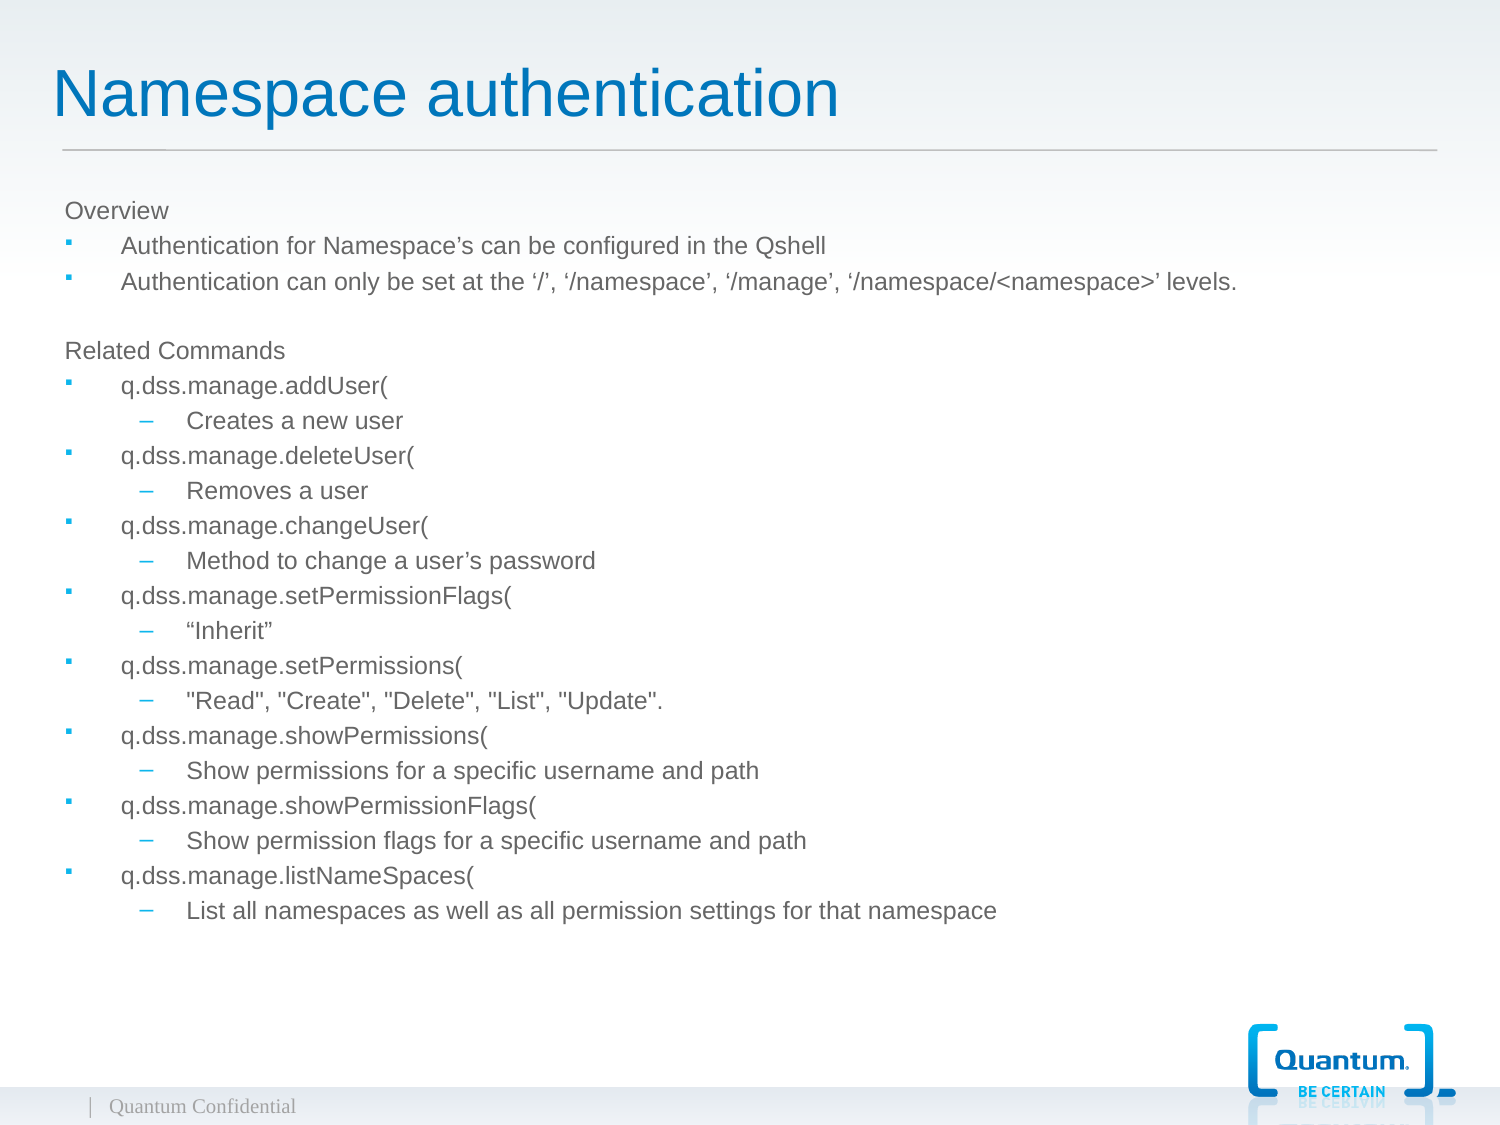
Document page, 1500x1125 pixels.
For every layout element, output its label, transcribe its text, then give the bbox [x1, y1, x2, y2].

picture [1240, 1012, 1463, 1125]
list Overview Authentication for Namespace’s can be configured in the Qshell Authentication can only be set at the ‘/’, ‘/namespace’, ‘/manage’, ‘/namespace/<namespace>’ levels. Related Commands q.dss.manage.addUser( Creates a new user q.dss.manage.deleteUser( Removes a user q.dss.manage.changeUser( Method to change a user’s password q.dss.manage.setPermissionFlags( “Inherit” q.dss.manage.setPermissions( "Read", "Create", "Delete", "List", "Update". q.dss.manage.showPermissions( Show permissions for a specific username and path q.dss.manage.showPermissionFlags( Show permission flags for a specific username and path q.dss.manage.listNameSpaces( List all namespaces as well as all permission settings for that namespace [49, 187, 1413, 1013]
title Namespace authentication [37, 37, 1313, 143]
